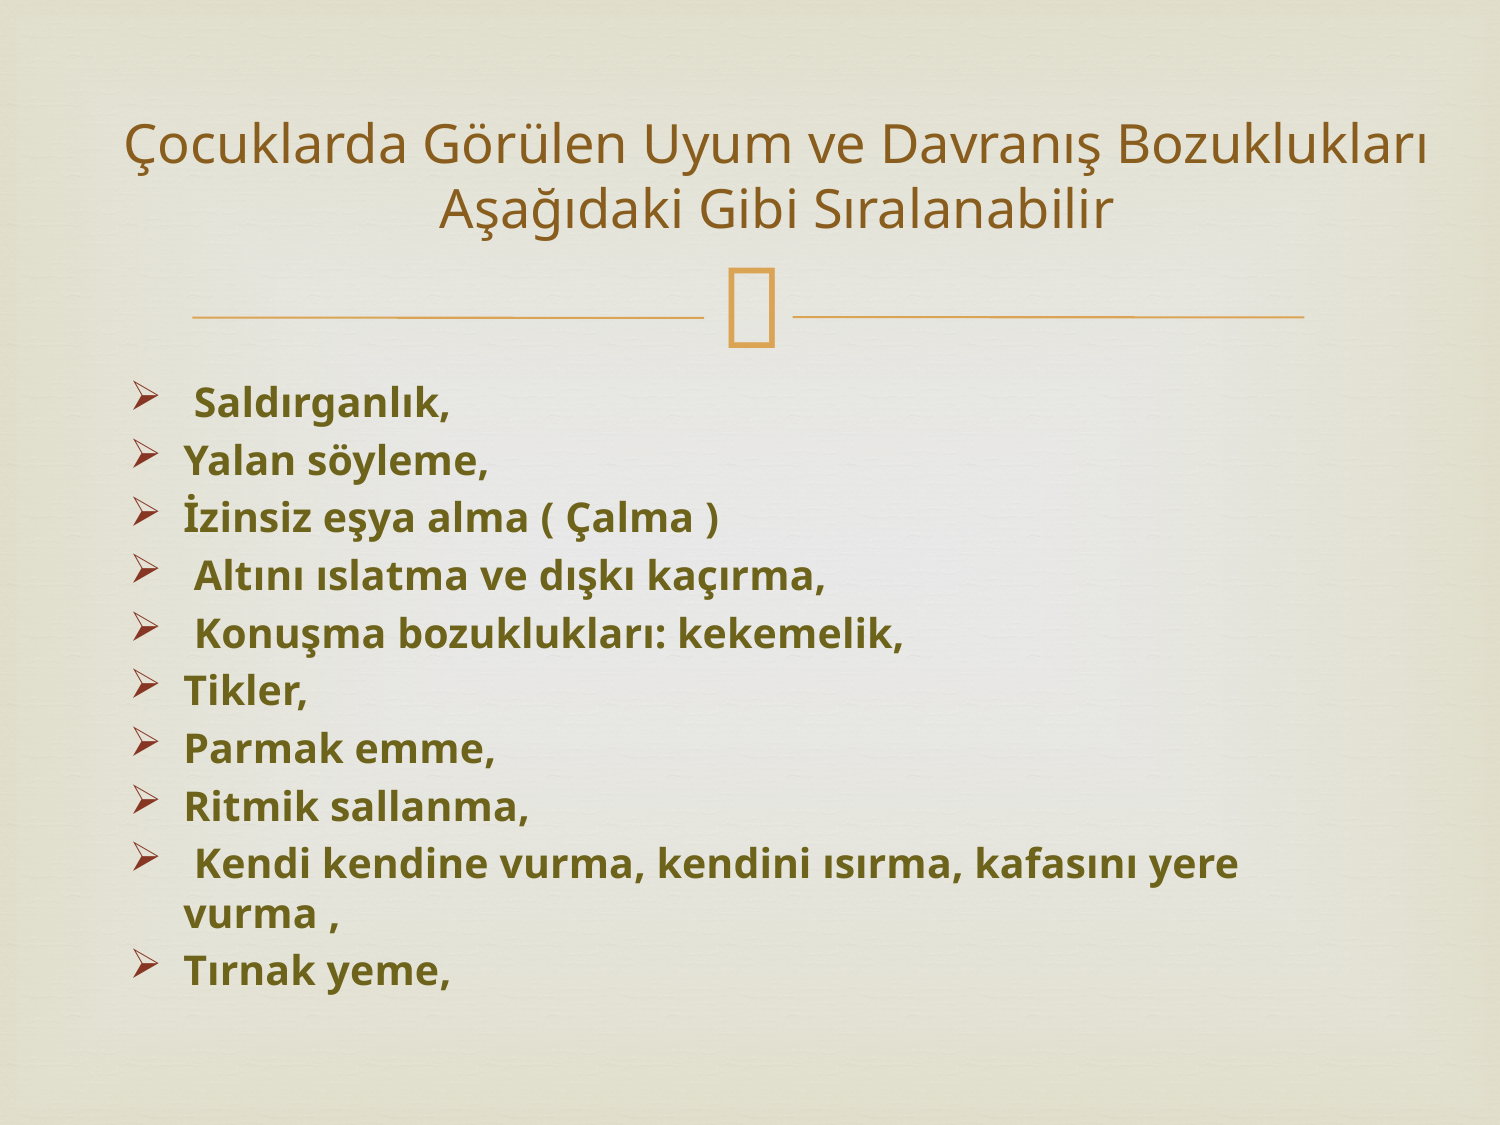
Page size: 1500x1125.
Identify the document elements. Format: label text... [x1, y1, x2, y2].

list Saldırganlık, Yalan söyleme, İzinsiz eşya alma ( Çalma ) Altını ıslatma ve dışkı kaçırma, Konuşma bozuklukları: kekemelik, Tikler, Parmak emme, Ritmik sallanma, Kendi kendine vurma, kendini ısırma, kafasını yere vurma , Tırnak yeme, [114, 368, 1386, 1005]
title Çocuklarda Görülen Uyum ve Davranış Bozuklukları Aşağıdaki Gibi Sıralanabilir [56, 101, 1498, 313]
